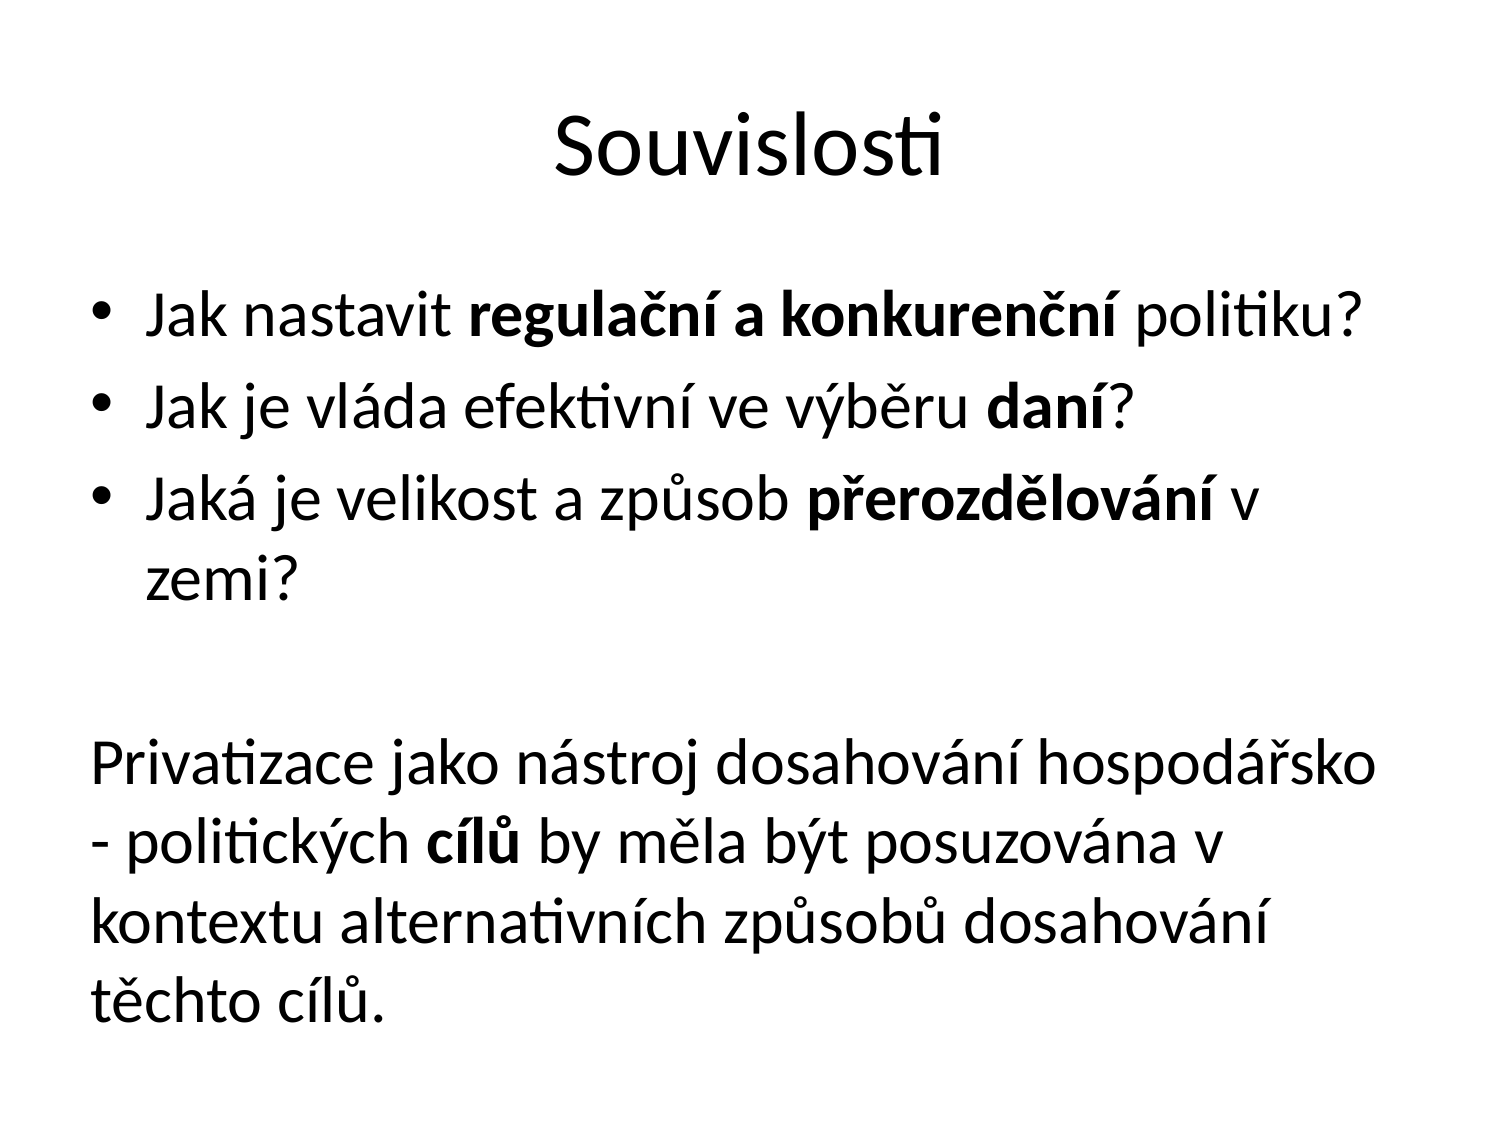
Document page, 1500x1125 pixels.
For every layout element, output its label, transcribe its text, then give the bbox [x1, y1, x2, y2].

list Jak nastavit regulační a konkurenční politiku? Jak je vláda efektivní ve výběru daní? Jaká je velikost a způsob přerozdělování v zemi? Privatizace jako nástroj dosahování hospodářsko - politických cílů by měla být posuzována v kontextu alternativních způsobů dosahování těchto cílů. [75, 262, 1425, 1047]
title Souvislosti [75, 45, 1425, 233]
